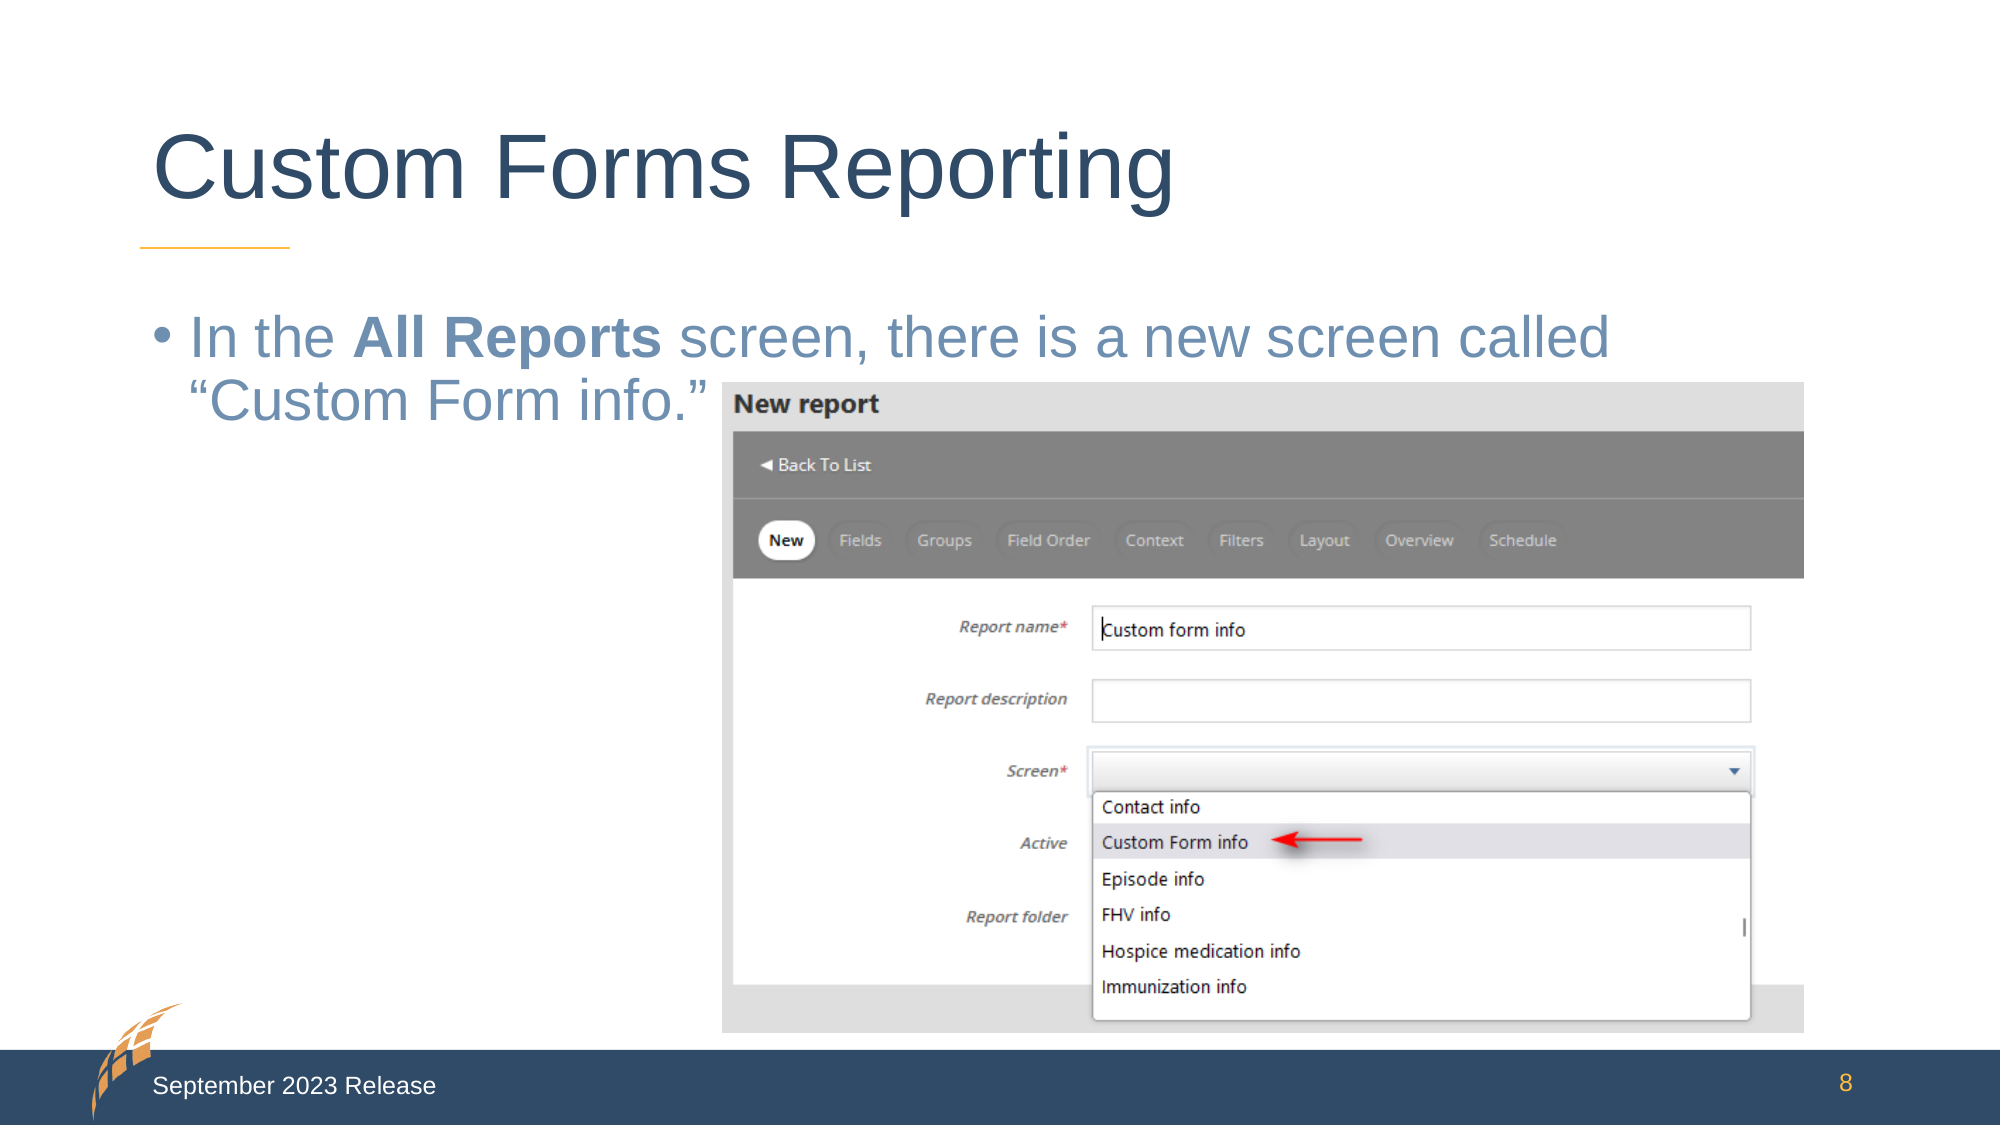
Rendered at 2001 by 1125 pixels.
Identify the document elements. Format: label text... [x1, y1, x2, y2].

picture [721, 382, 1804, 1033]
footer September 2023 Release [137, 1054, 813, 1115]
title Custom Forms Reporting [137, 59, 1863, 278]
picture [92, 1003, 183, 1121]
list In the All Reports screen, there is a new screen called “Custom Form info.” [137, 299, 1863, 950]
